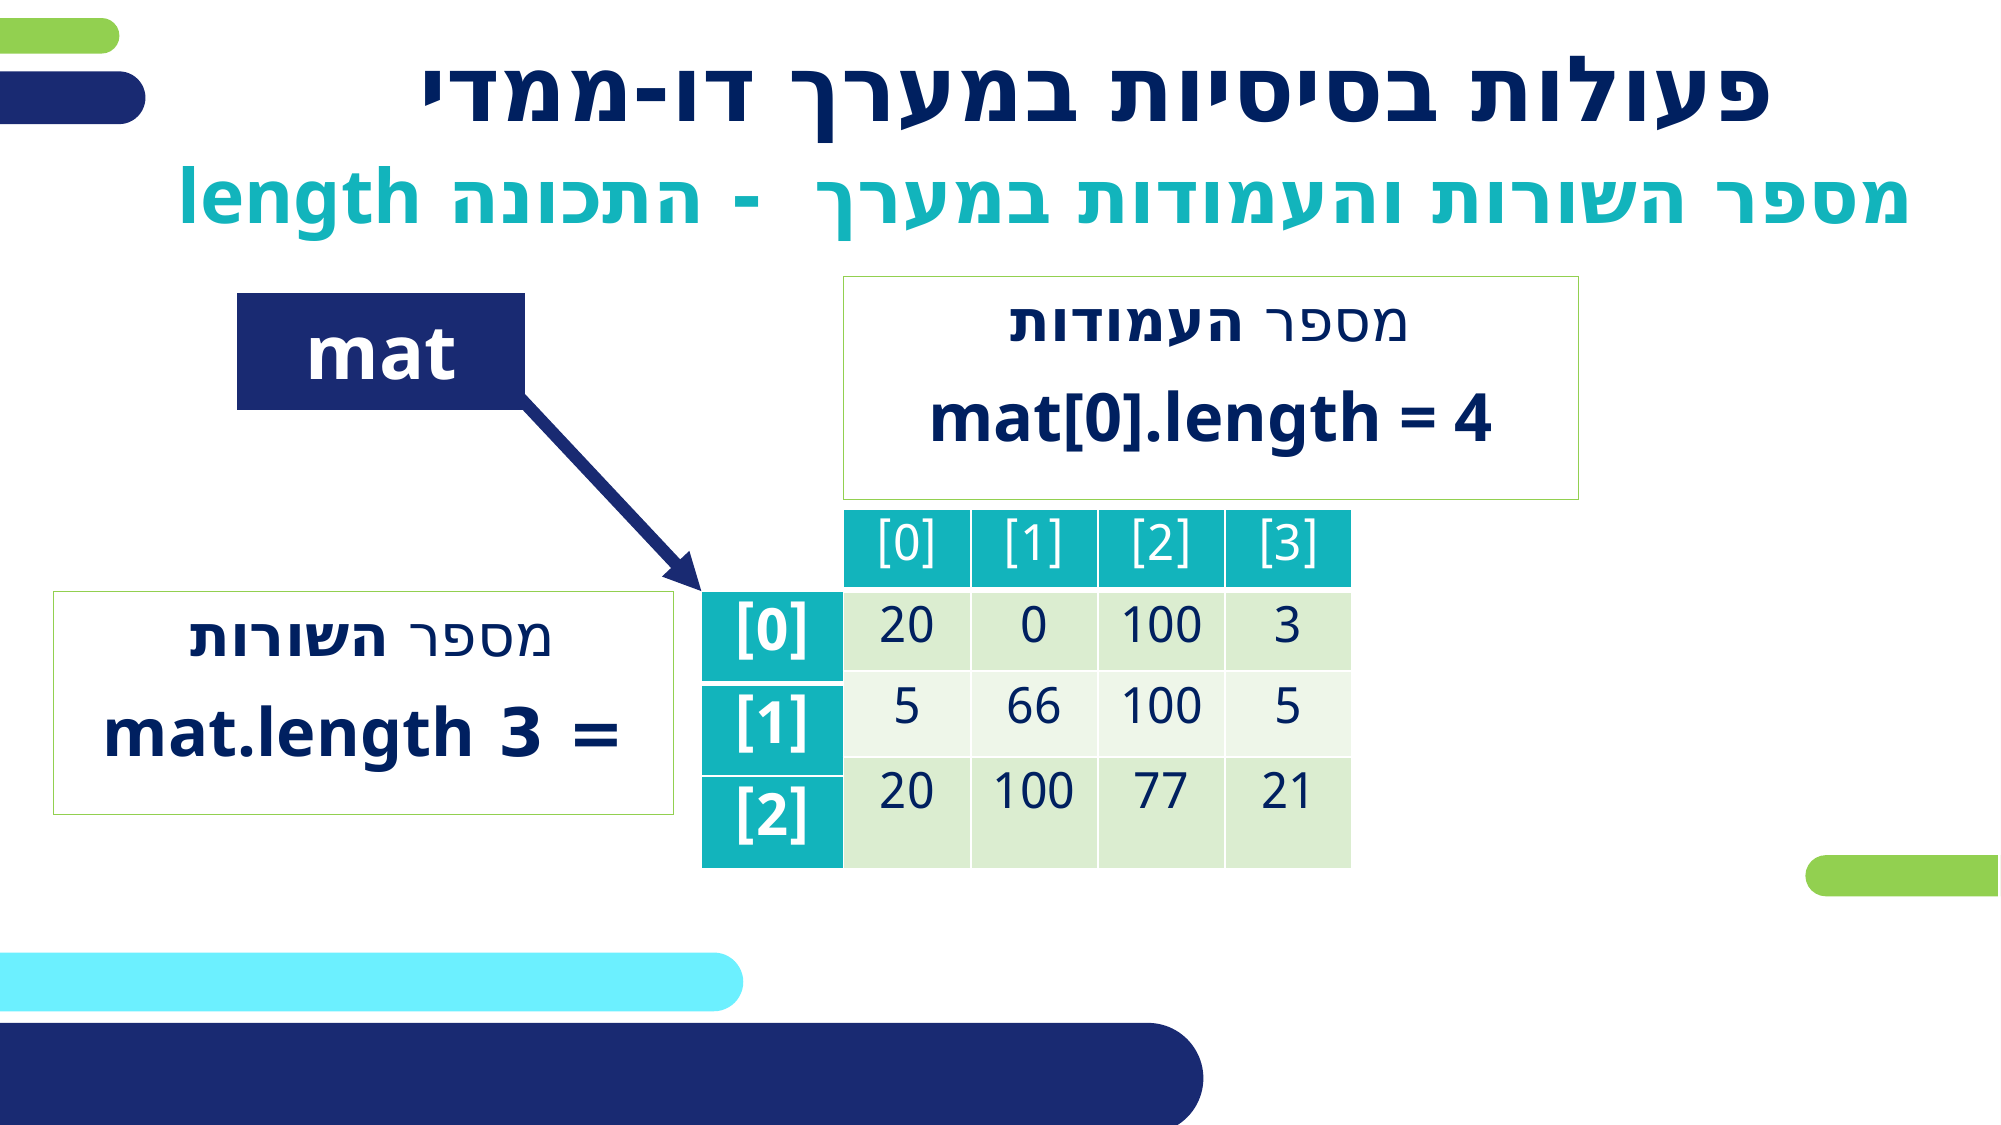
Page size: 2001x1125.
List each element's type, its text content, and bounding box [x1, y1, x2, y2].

table_cell [1] [702, 686, 843, 775]
table_cell 77 [1099, 758, 1224, 868]
table_cell 100 [1099, 593, 1224, 670]
table_cell 5 [1226, 672, 1351, 756]
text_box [510, 387, 702, 592]
table_cell 66 [972, 672, 1097, 756]
table_cell 3 [1226, 593, 1351, 670]
table_cell 100 [1099, 672, 1224, 756]
table_header mat [237, 293, 525, 410]
list מספר השורות והעמודות במערך - התכונה length [84, 155, 1916, 231]
text_box מספר העמודות mat[0].length = 4 [843, 276, 1579, 500]
table_cell [2] [702, 777, 843, 868]
table_cell 0 [972, 593, 1097, 670]
table_cell 100 [972, 758, 1097, 868]
table_cell 5 [844, 672, 970, 756]
table_header [1] [972, 510, 1097, 587]
text_box מספר השורות = 3 mat.length [53, 591, 674, 815]
table_header [2] [1099, 510, 1224, 587]
table_cell 20 [844, 593, 970, 670]
table_cell 21 [1226, 758, 1351, 868]
table_cell 20 [844, 758, 970, 868]
table_header [0] [702, 592, 843, 681]
table_header [0] [844, 510, 970, 587]
table_header [3] [1226, 510, 1351, 587]
title פעולות בסיסיות במערך דו-ממדי [168, 25, 1776, 144]
